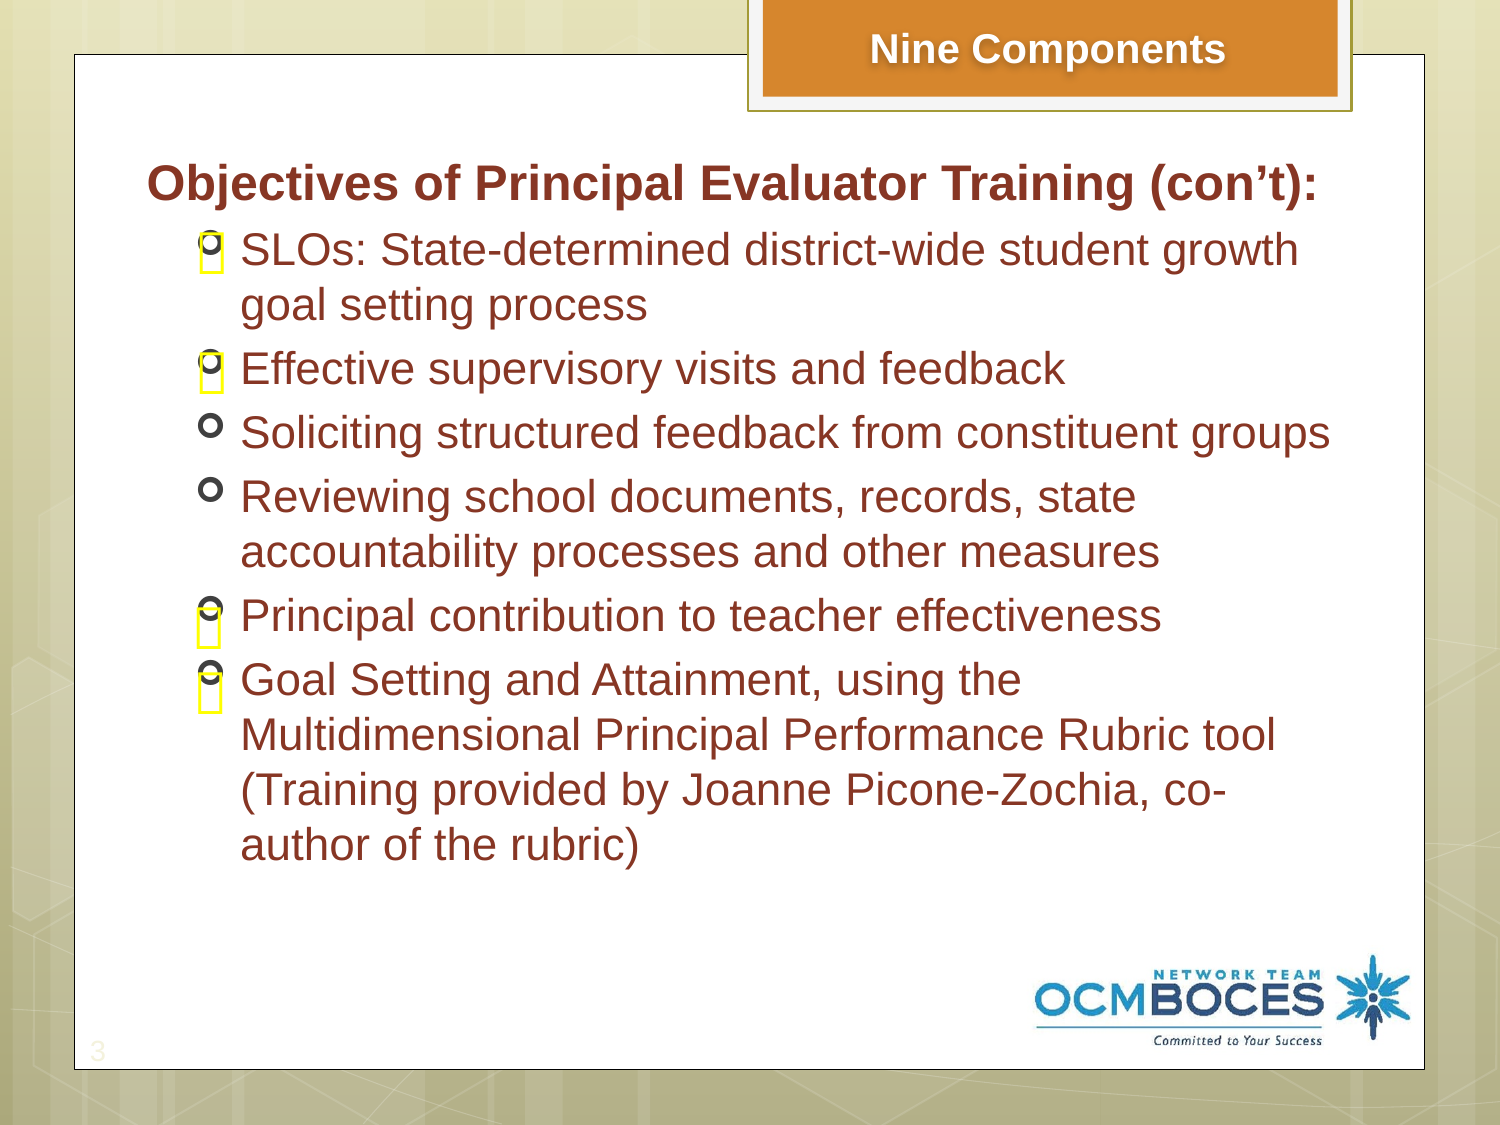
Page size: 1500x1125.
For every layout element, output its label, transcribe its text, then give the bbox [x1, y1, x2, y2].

text_box  [179, 328, 246, 414]
list Objectives of Principal Evaluator Training (con’t): SLOs: State-determined district-wide student growth goal setting process Effective supervisory visits and feedback Soliciting structured feedback from constituent groups Reviewing school documents, records, state accountability processes and other measures Principal contribution to teacher effectiveness Goal Setting and Attainment, using the Multidimensional Principal Performance Rubric tool (Training provided by Joanne Picone-Zochia, co-author of the rubric) [120, 142, 1369, 1040]
text_box  [178, 648, 244, 734]
text_box  [176, 583, 243, 669]
picture [1015, 945, 1424, 1055]
text_box  [179, 208, 246, 294]
slide_number 3 [75, 1025, 738, 1100]
text_box Nine Components [776, 14, 1320, 80]
